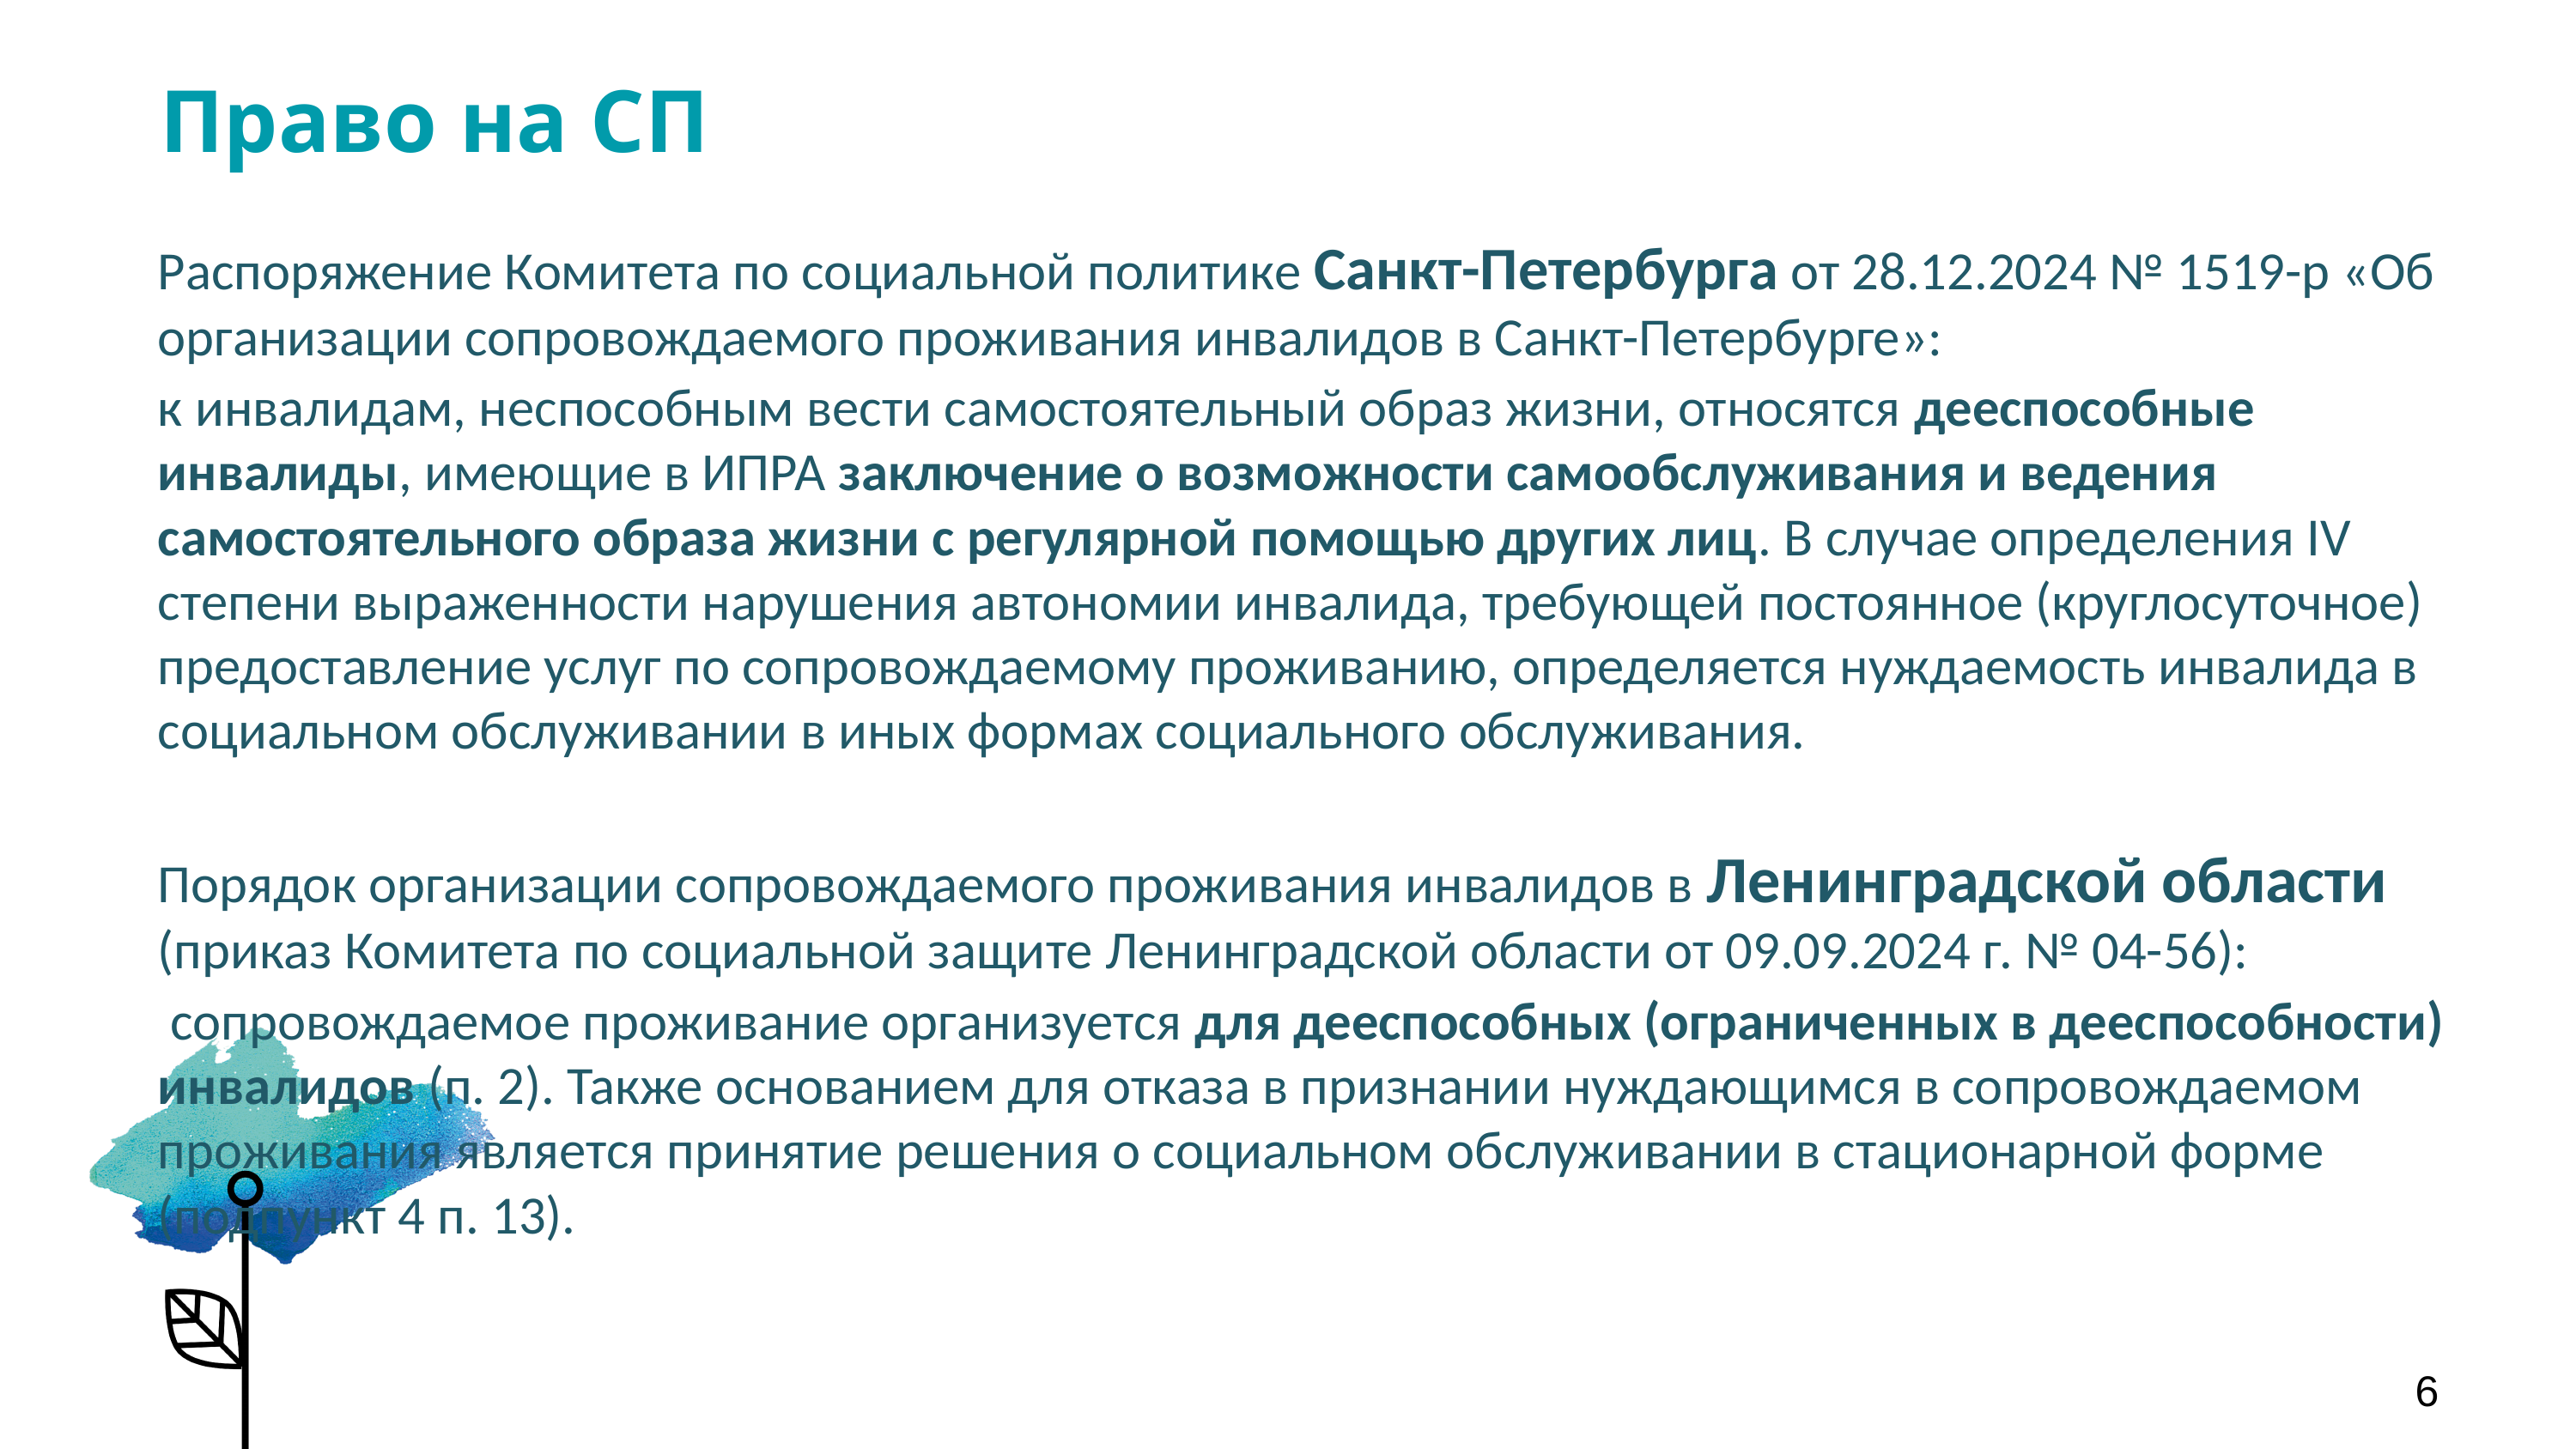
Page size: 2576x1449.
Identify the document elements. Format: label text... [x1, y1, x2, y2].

picture [65, 1016, 518, 1449]
list Распоряжение Комитета по социальной политике Санкт-Петербурга от 28.12.2024 № 1519-р «Об организации сопровождаемого проживания инвалидов в Санкт-Петербурге»: к инвалидам, неспособным вести самостоятельный образ жизни, относятся дееспособные инвалиды, имеющие в ИПРА заключение о возможности самообслуживания и ведения самостоятельного образа жизни с регулярной помощью других лиц. В случае определения IV степени выраженности нарушения автономии инвалида, требующей постоянное (круглосуточное) предоставление услуг по сопровождаемому проживанию, определяется нуждаемость инвалида в социальном обслуживании в иных формах социального обслуживания. Порядок организации сопровождаемого проживания инвалидов в Ленинградской области (приказ Комитета по социальной защите Ленинградской области от 09.09.2024 г. № 04-56): сопровождаемое проживание организуется для дееспособных (ограниченных в дееспособности) инвалидов (п. 2). Также основанием для отказа в признании нуждающимся в сопровождаемом проживания является принятие решения о социальном обслуживании в стационарной форме (подпункт 4 п. 13). [128, 222, 2513, 1262]
text_box Право на СП [137, 78, 1819, 172]
text_box 6 [2415, 1271, 2532, 1397]
